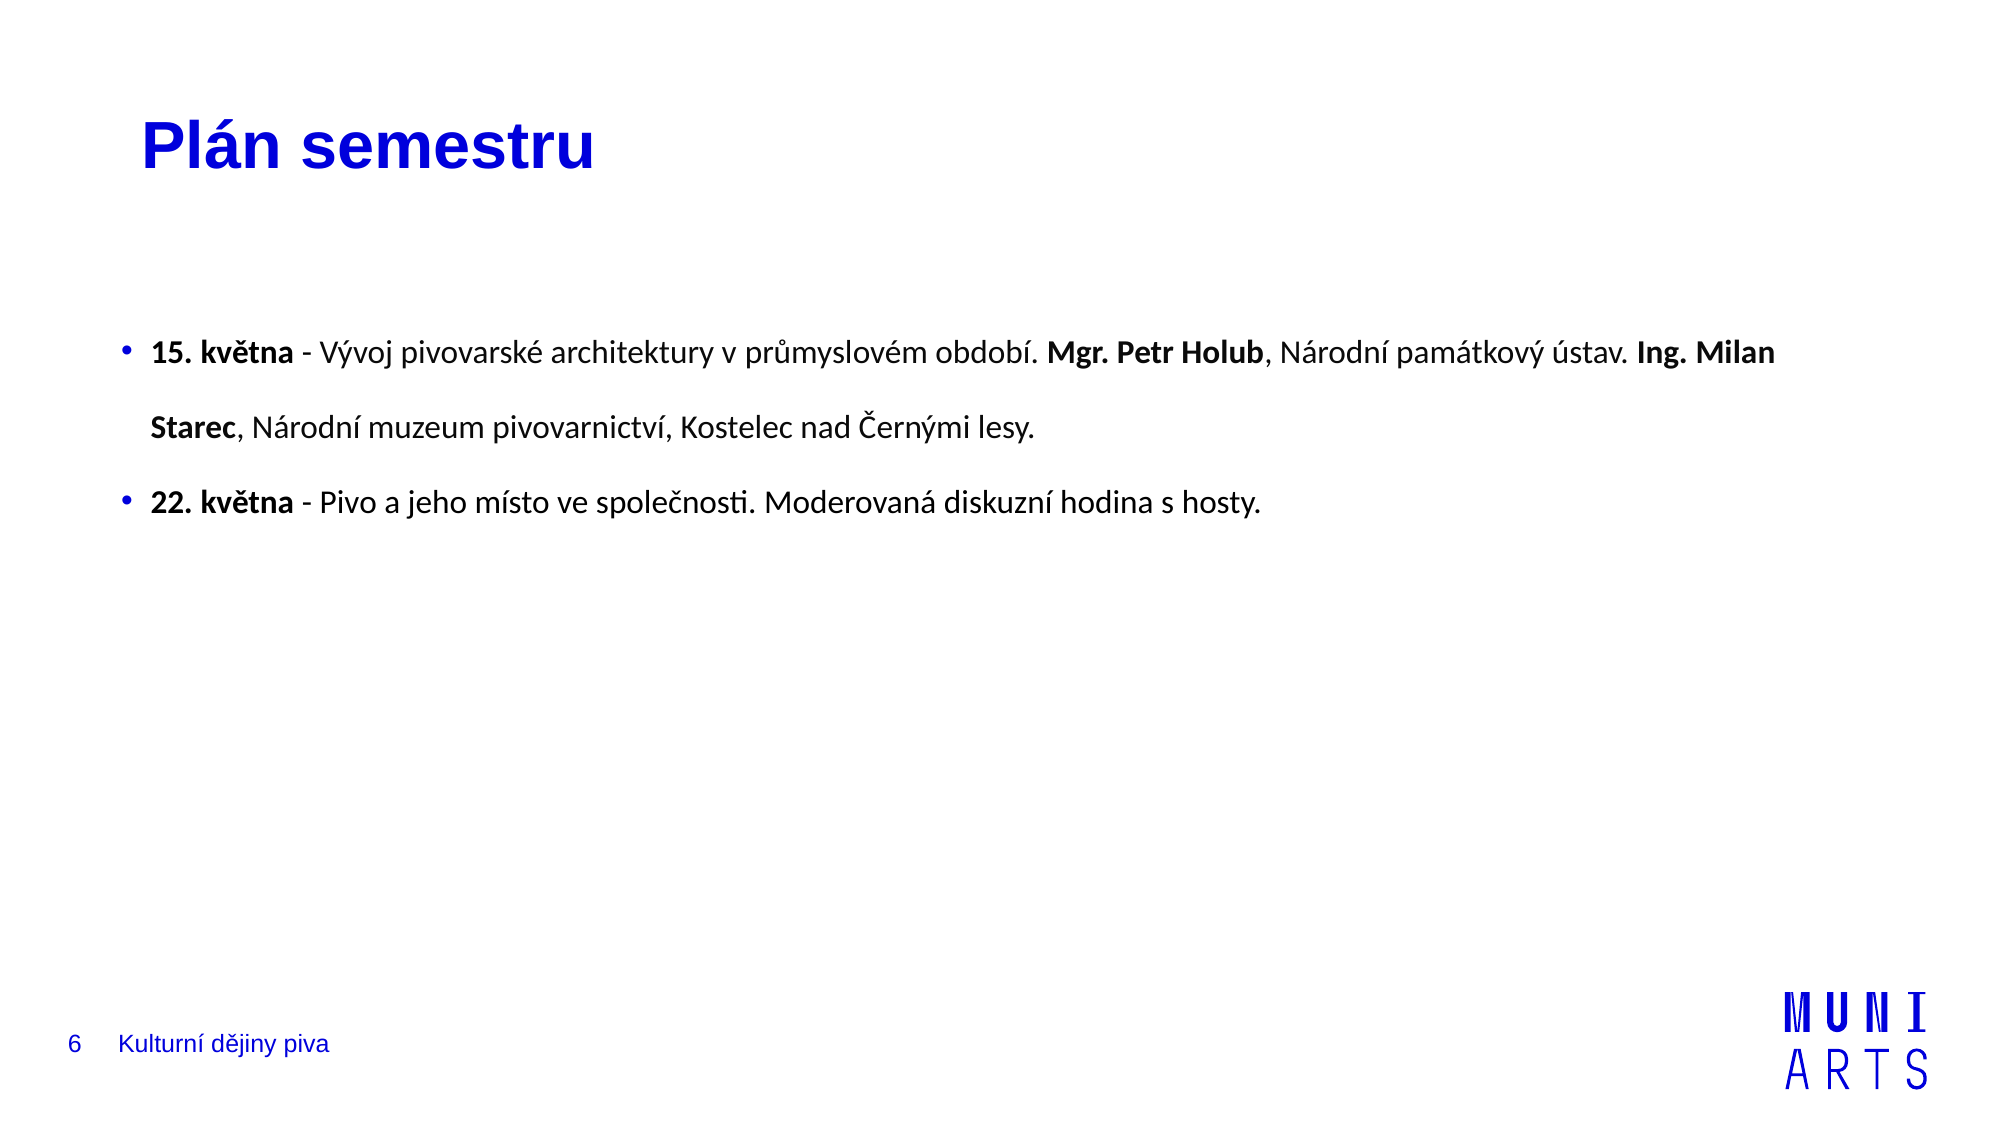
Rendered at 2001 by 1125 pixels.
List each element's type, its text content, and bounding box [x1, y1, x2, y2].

list 15. května - Vývoj pivovarské architektury v průmyslovém období. Mgr. Petr Holub, Národní památkový ústav. Ing. Milan Starec, Národní muzeum pivovarnictví, Kostelec nad Černými lesy. 22. května - Pivo a jeho místo ve společnosti. Moderovaná diskuzní hodina s hosty. [109, 294, 1874, 974]
footer Kulturní dějiny piva [118, 1021, 1418, 1063]
title Plán semestru [141, 98, 1906, 173]
slide_number 6 [67, 1021, 110, 1063]
